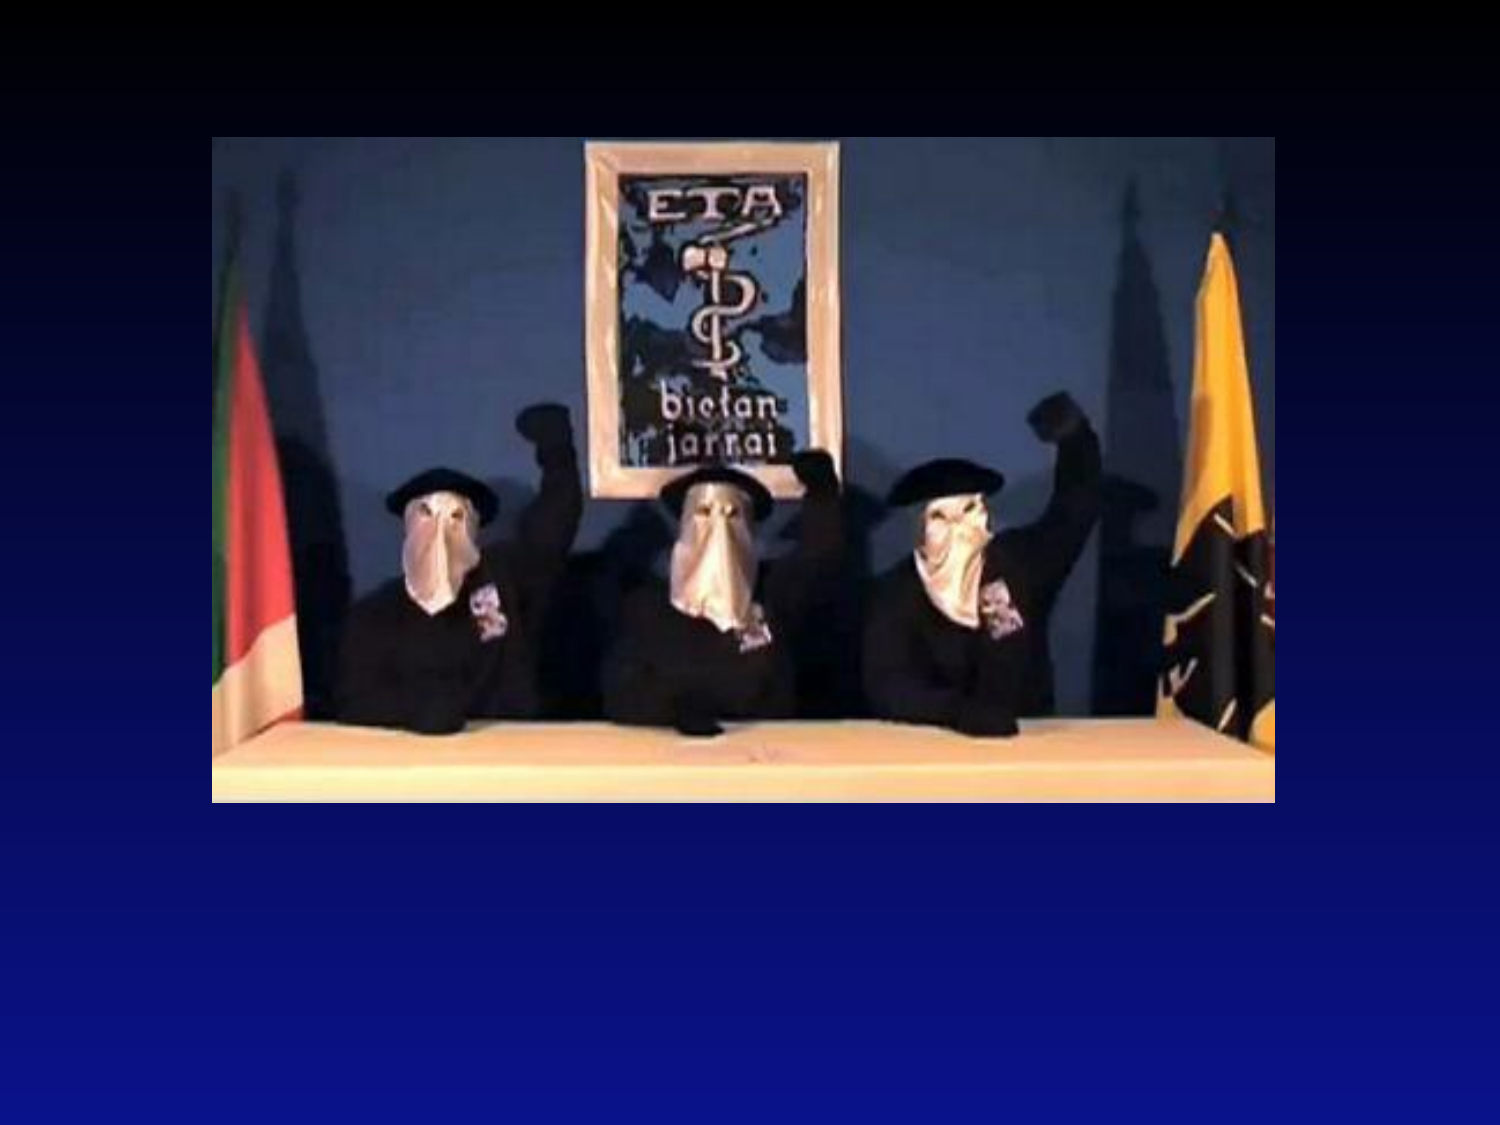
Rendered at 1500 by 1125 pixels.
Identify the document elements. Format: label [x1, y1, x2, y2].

picture [212, 137, 1276, 803]
